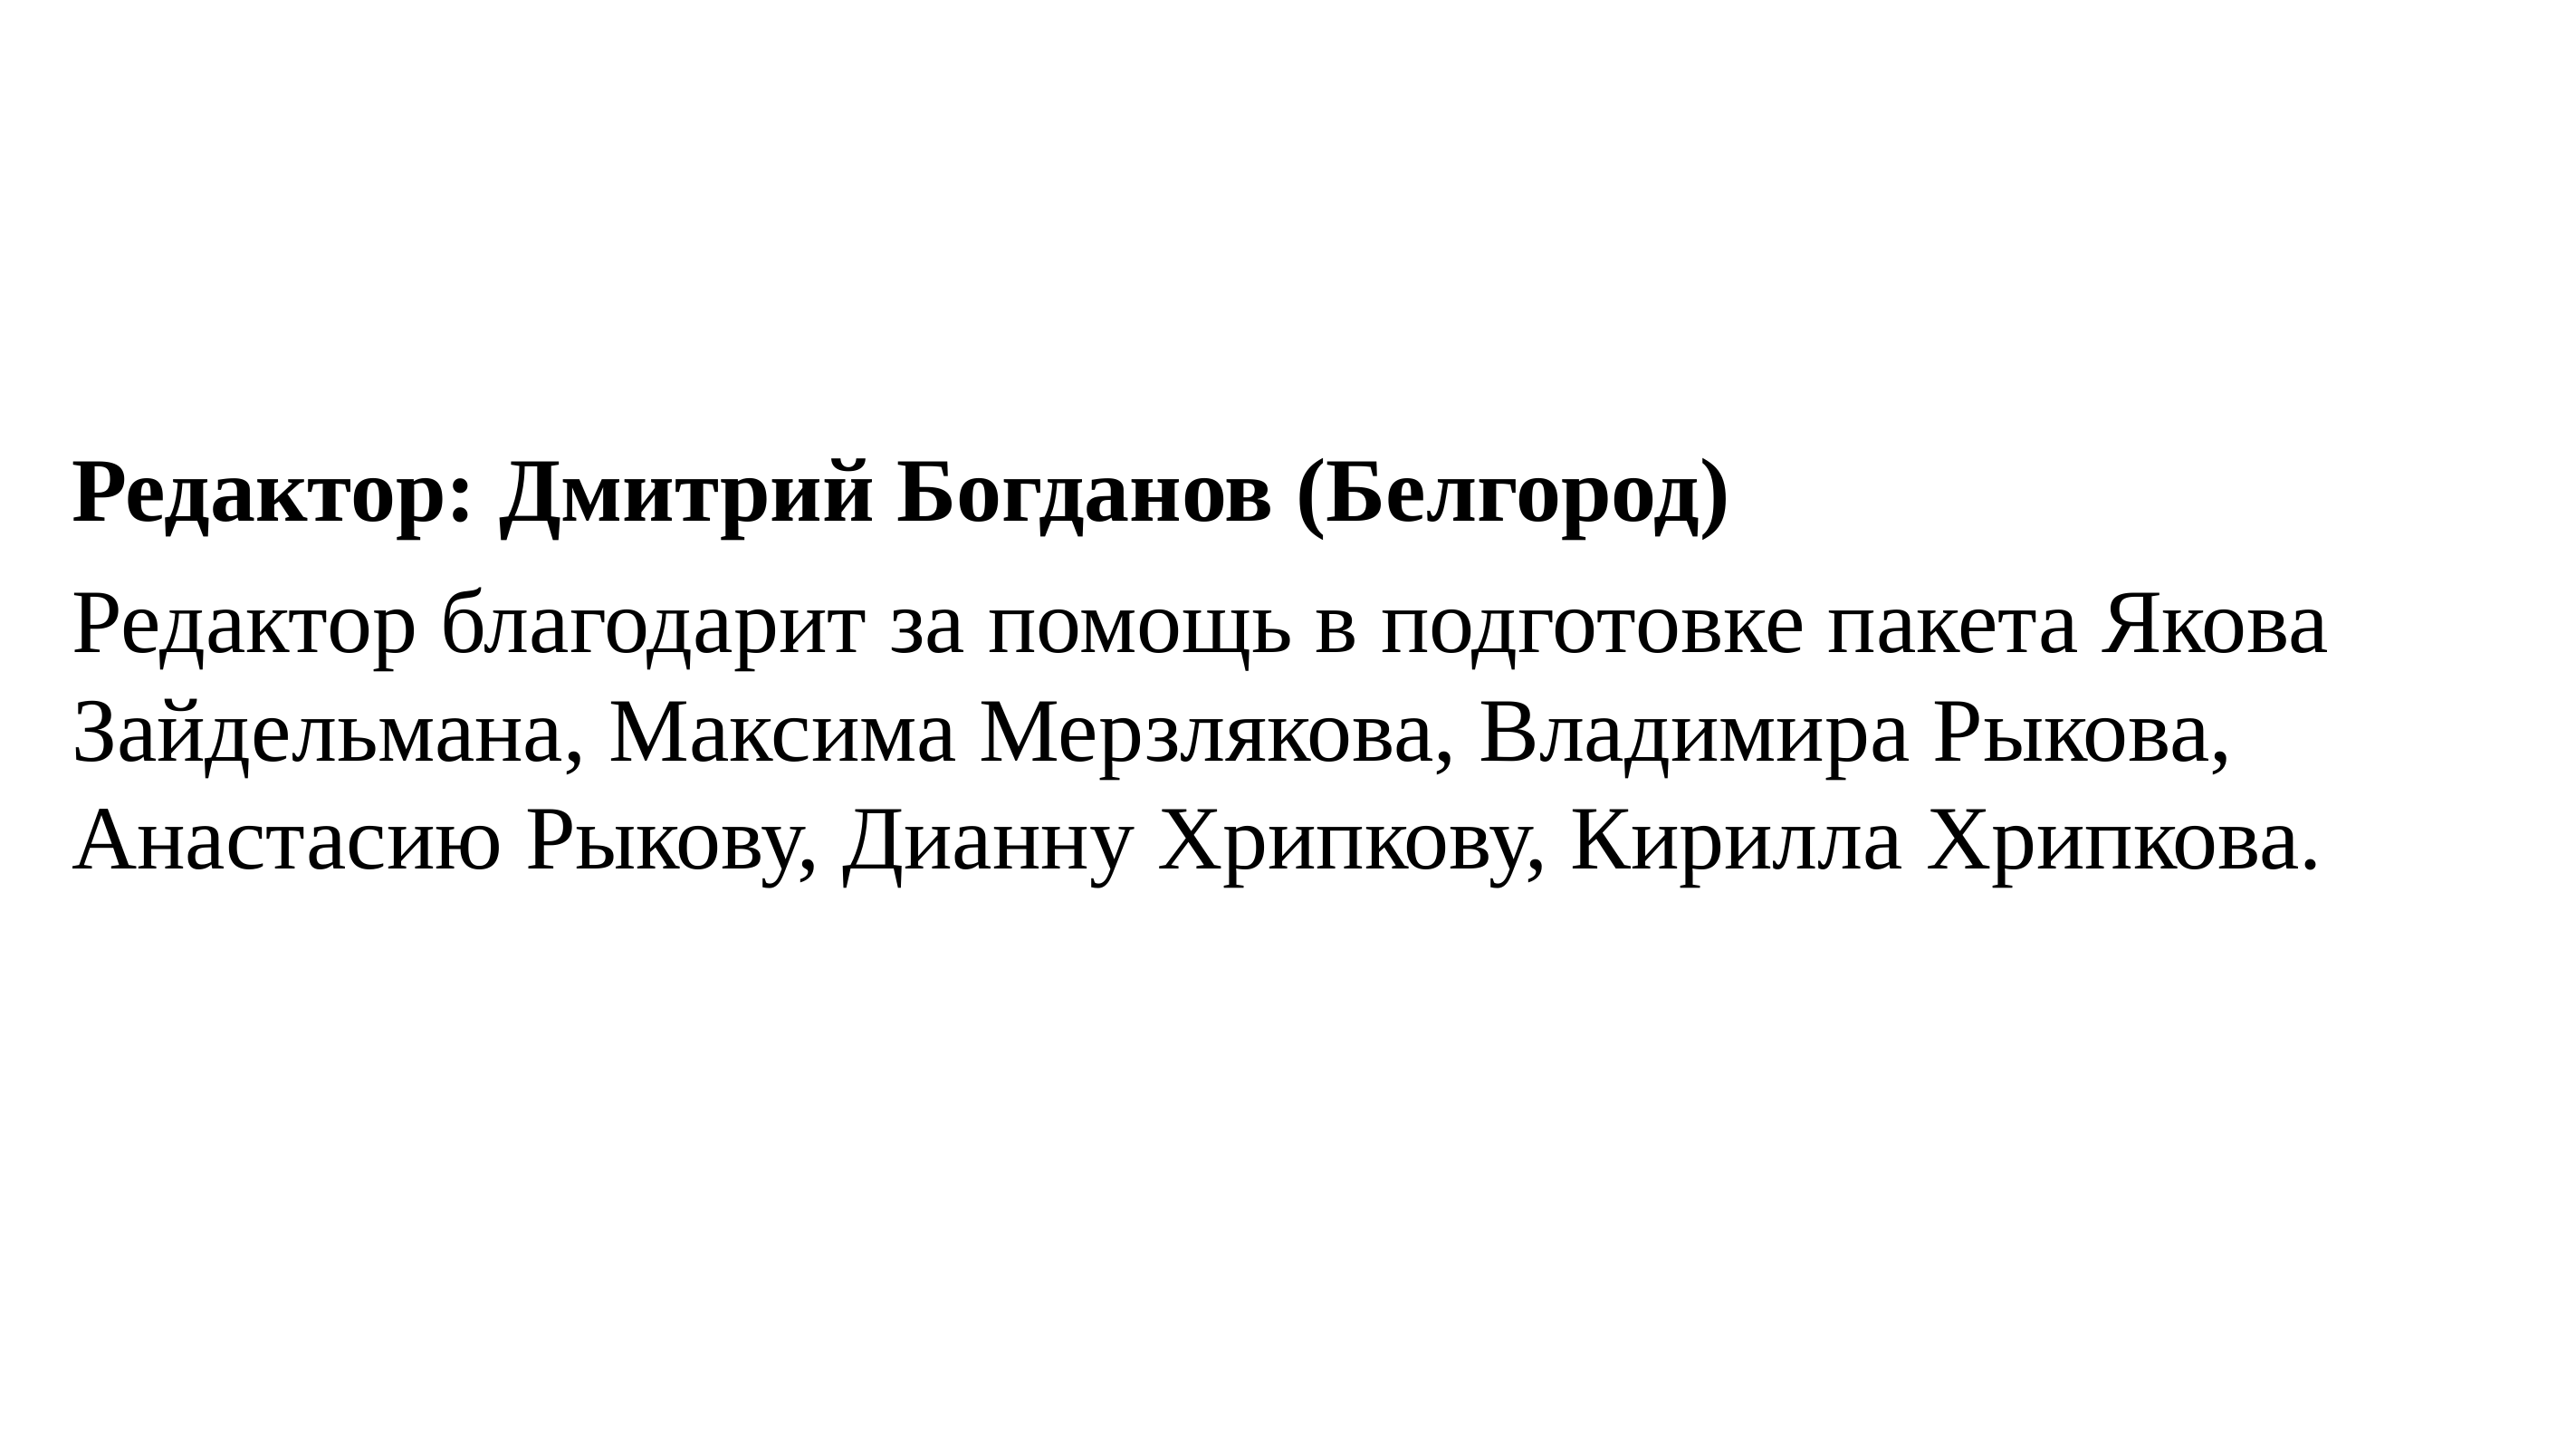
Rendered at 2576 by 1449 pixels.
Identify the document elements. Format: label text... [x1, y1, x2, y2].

text_box Редактор: Дмитрий Богданов (Белгород) Редактор благодарит за помощь в подготовке пакета Якова Зайдельмана, Максима Мерзлякова, Владимира Рыкова, Анастасию Рыкову, Дианну Хрипкову, Кирилла Хрипкова. [63, 422, 2522, 1026]
